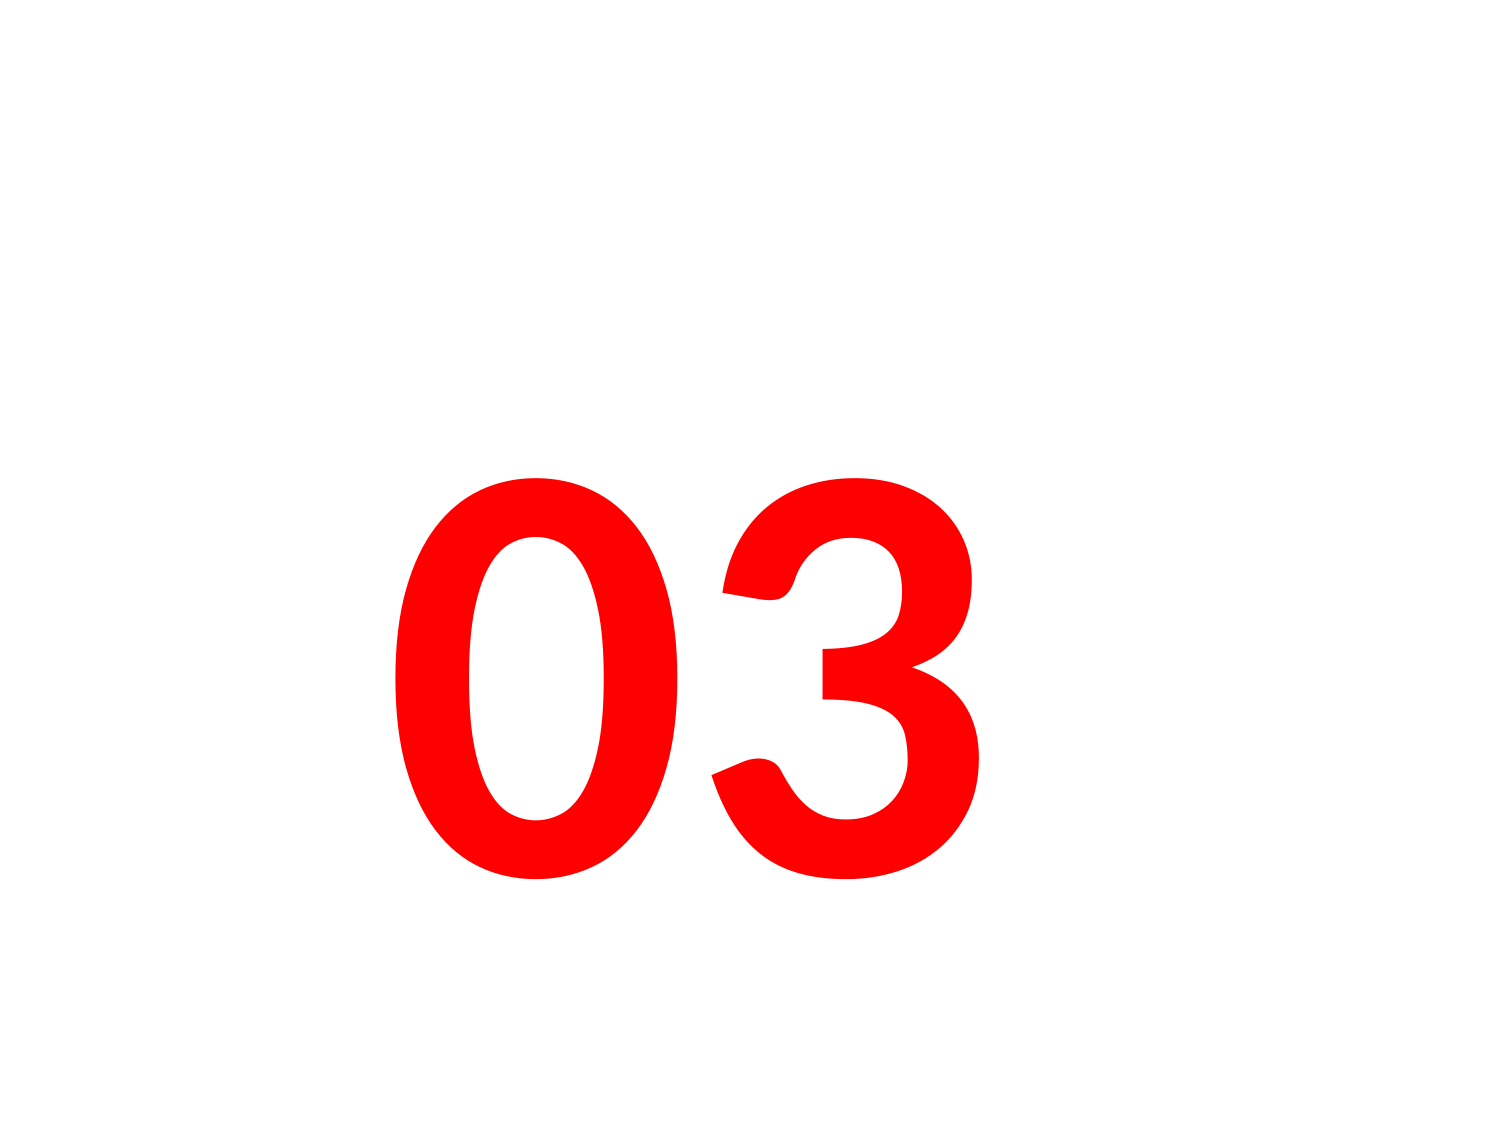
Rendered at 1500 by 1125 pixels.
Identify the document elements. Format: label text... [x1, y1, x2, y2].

list 03 [75, 262, 1425, 1005]
